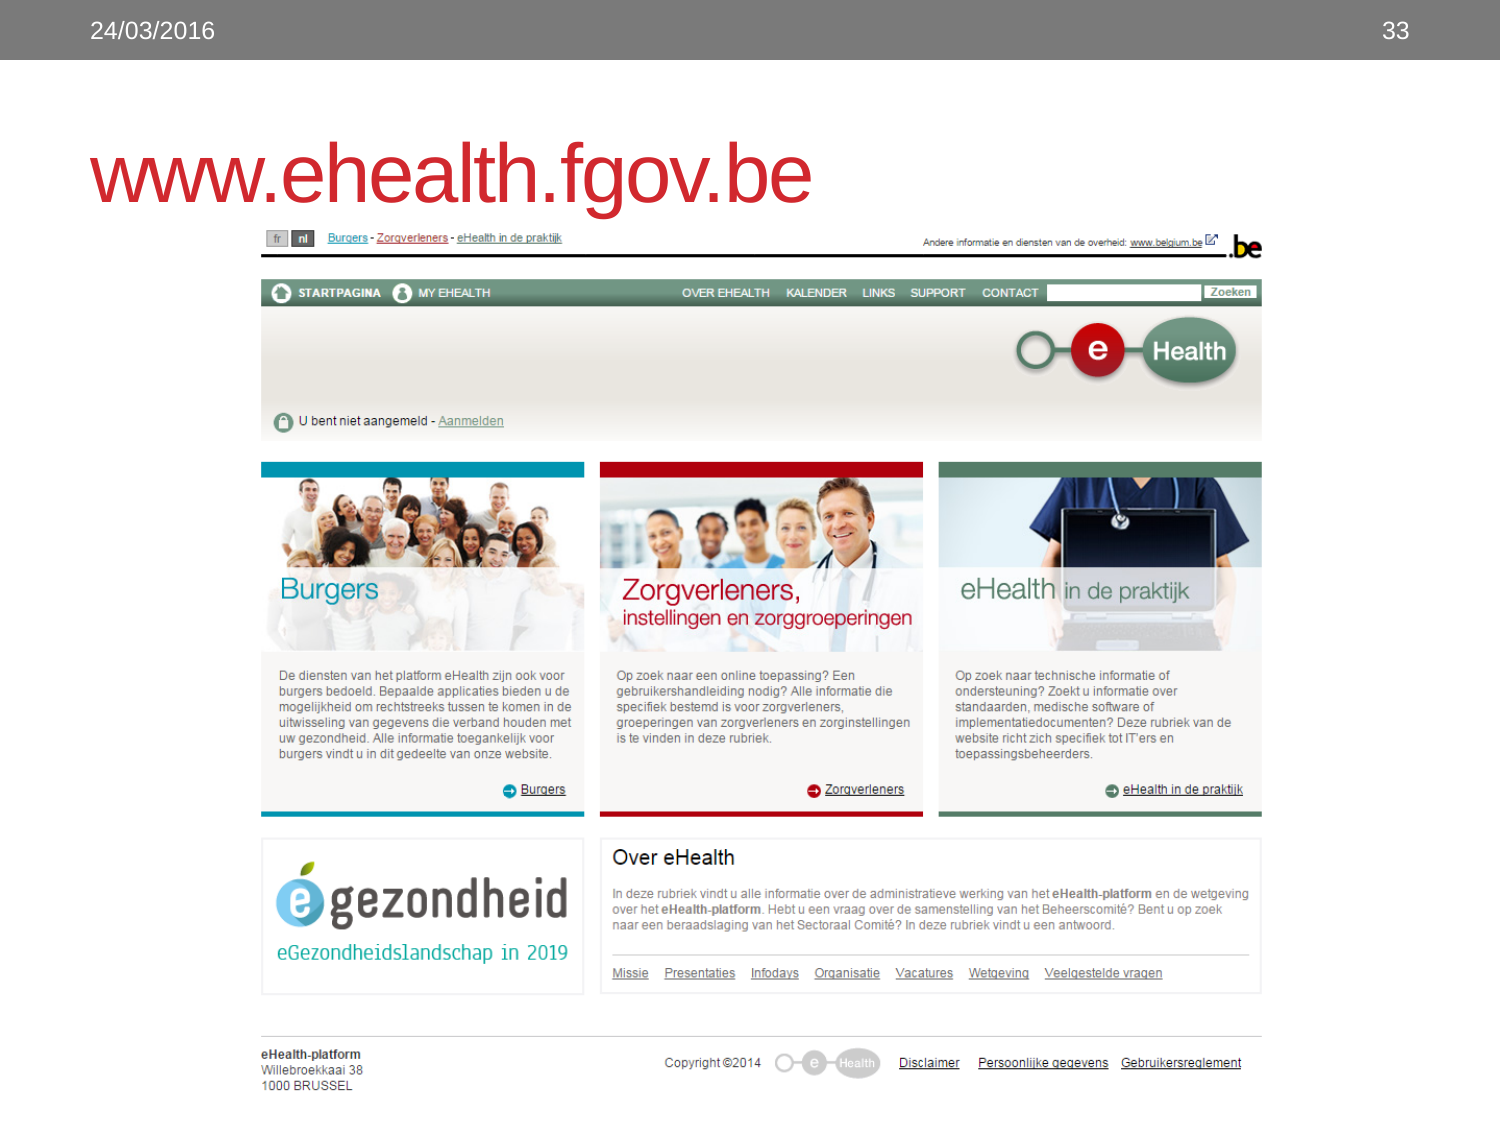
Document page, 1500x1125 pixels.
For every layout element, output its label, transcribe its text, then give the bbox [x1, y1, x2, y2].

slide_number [75, 3, 550, 57]
slide_number 33 [1250, 3, 1425, 57]
title www.ehealth.fgov.be [75, 87, 1425, 250]
picture [182, 226, 1341, 1110]
